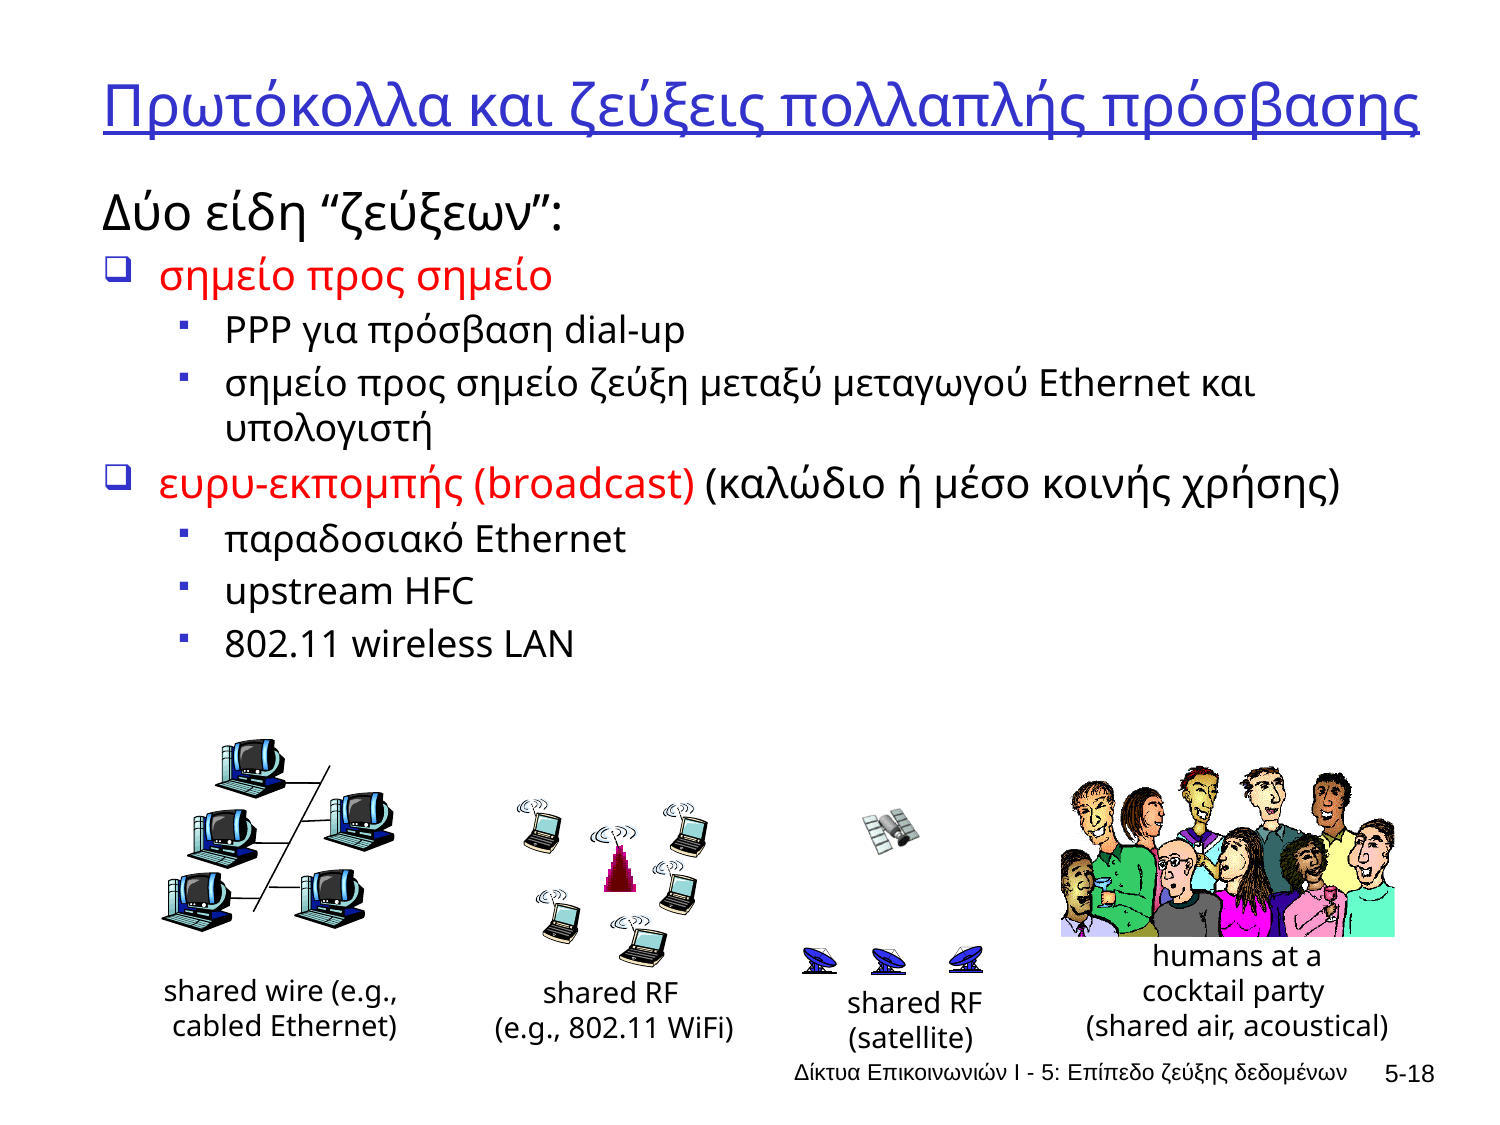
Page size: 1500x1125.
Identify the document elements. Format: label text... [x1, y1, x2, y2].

text_box humans at a cocktail party (shared air, acoustical) [1071, 929, 1404, 1050]
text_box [214, 738, 288, 799]
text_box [802, 947, 837, 975]
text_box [535, 887, 581, 945]
list Δύο είδη “ζεύξεων”: σημείο προς σημείο PPP για πρόσβαση dial-up σημείο προς σημείο ζεύξη μεταξύ μεταγωγού Ethernet και υπολογιστή ευρυ-εκπομπής (broadcast) (καλώδιο ή μέσο κοινής χρήσης) παραδοσιακό Ethernet upstream HFC 802.11 wireless LAN [87, 172, 1363, 714]
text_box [186, 808, 260, 870]
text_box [651, 859, 698, 916]
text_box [609, 914, 668, 968]
title Πρωτόκολλα και ζεύξεις πολλαπλής πρόσβασης [87, 9, 1444, 198]
text_box shared RF (e.g., 802.11 WiFi) [472, 967, 749, 1053]
picture [1060, 765, 1395, 937]
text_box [949, 946, 984, 973]
text_box shared RF (satellite) [832, 977, 998, 1049]
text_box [871, 948, 906, 975]
picture [859, 804, 924, 860]
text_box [662, 801, 708, 858]
text_box Δίκτυα Επικοινωνιών Ι - 5: Επίπεδο ζεύξης δεδομένων [635, 1049, 1363, 1125]
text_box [323, 791, 396, 853]
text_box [516, 797, 562, 855]
text_box shared wire (e.g., cabled Ethernet) [148, 965, 421, 1050]
slide_number 5-18 [1363, 1049, 1451, 1125]
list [160, 871, 234, 933]
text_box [590, 824, 639, 892]
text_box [293, 868, 367, 930]
